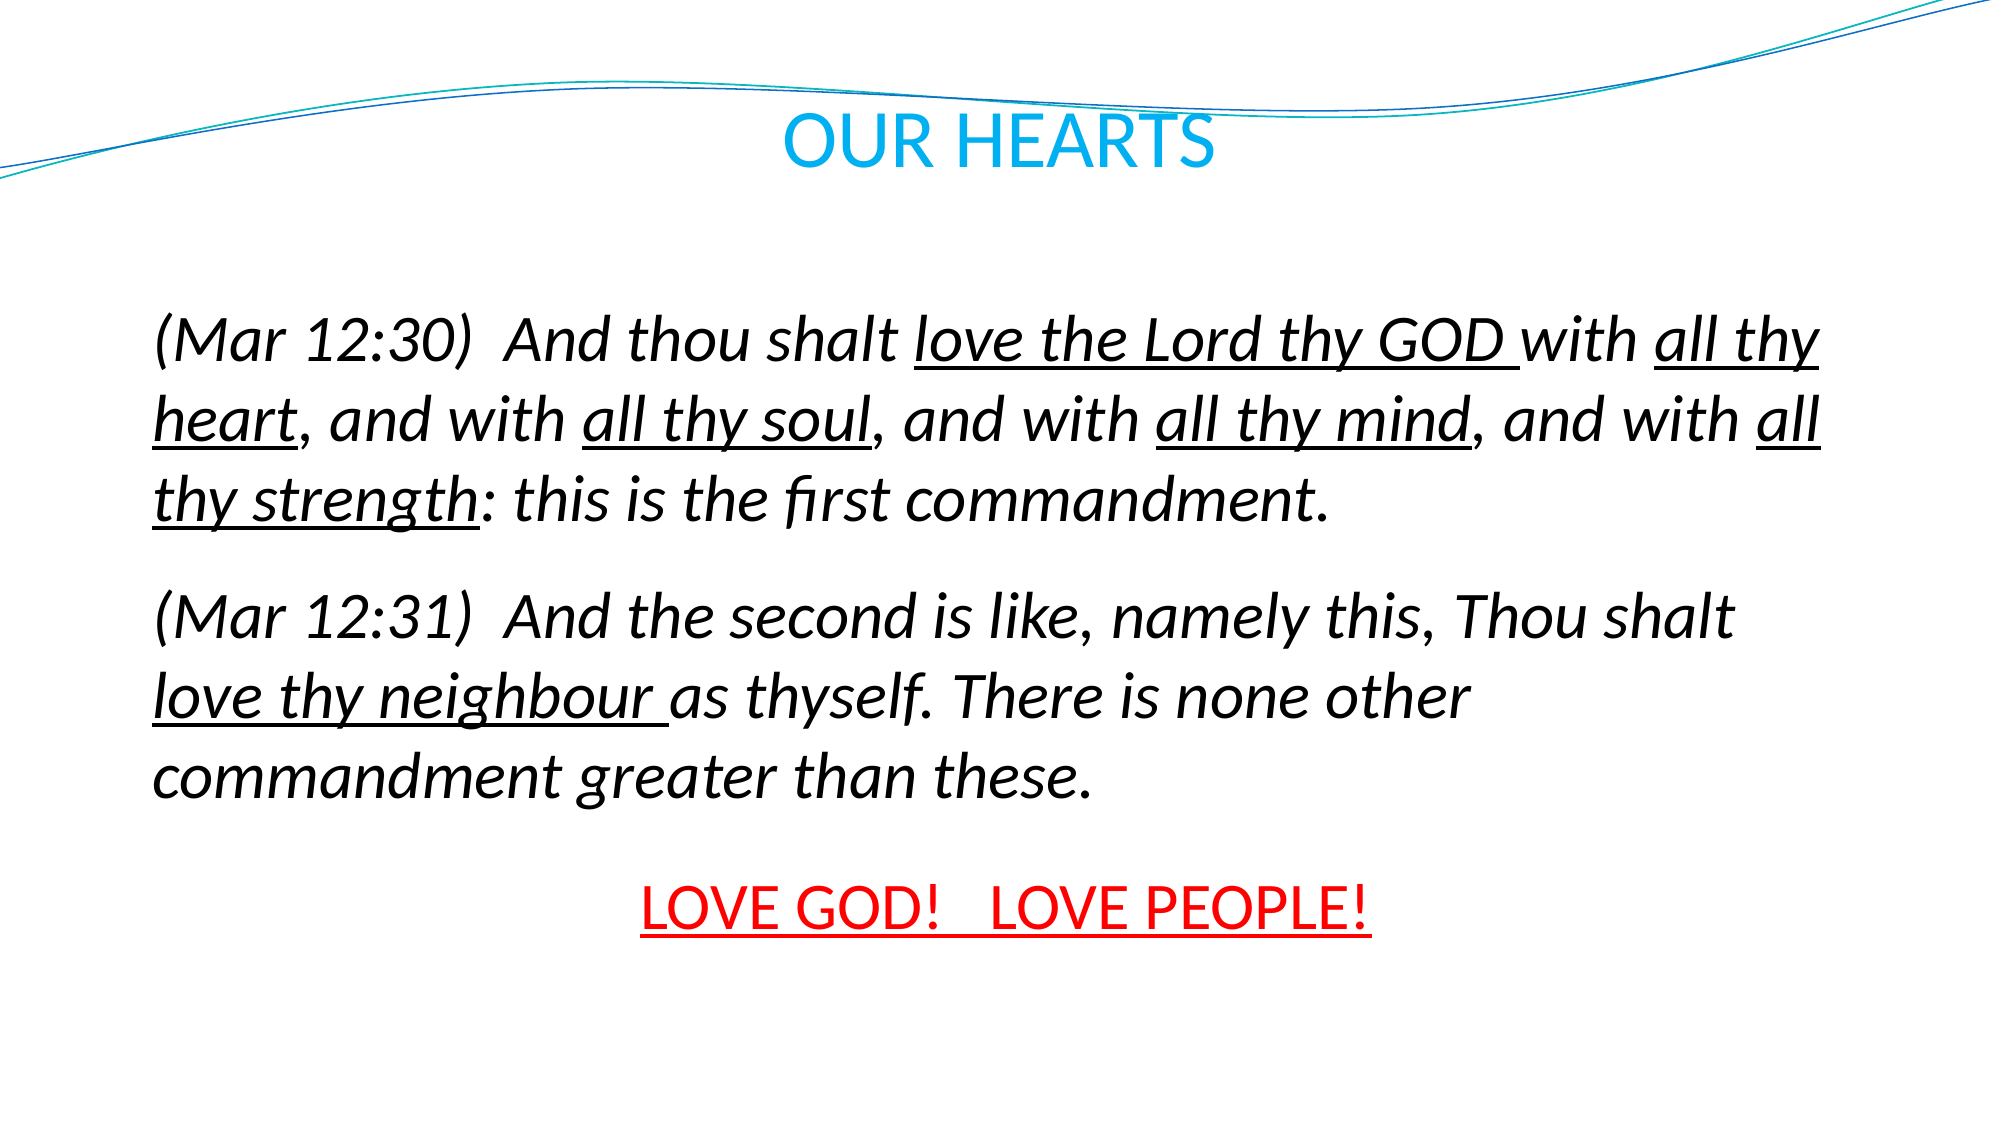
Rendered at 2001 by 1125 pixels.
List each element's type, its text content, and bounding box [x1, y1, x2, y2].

title OUR HEARTS [0, 87, 2000, 185]
list (Mar 12:30) And thou shalt love the Lord thy GOD with all thy heart, and with all thy soul, and with all thy mind, and with all thy strength: this is the first commandment. (Mar 12:31) And the second is like, namely this, Thou shalt love thy neighbour as thyself. There is none other commandment greater than these. LOVE GOD! LOVE PEOPLE! [137, 287, 1875, 1059]
